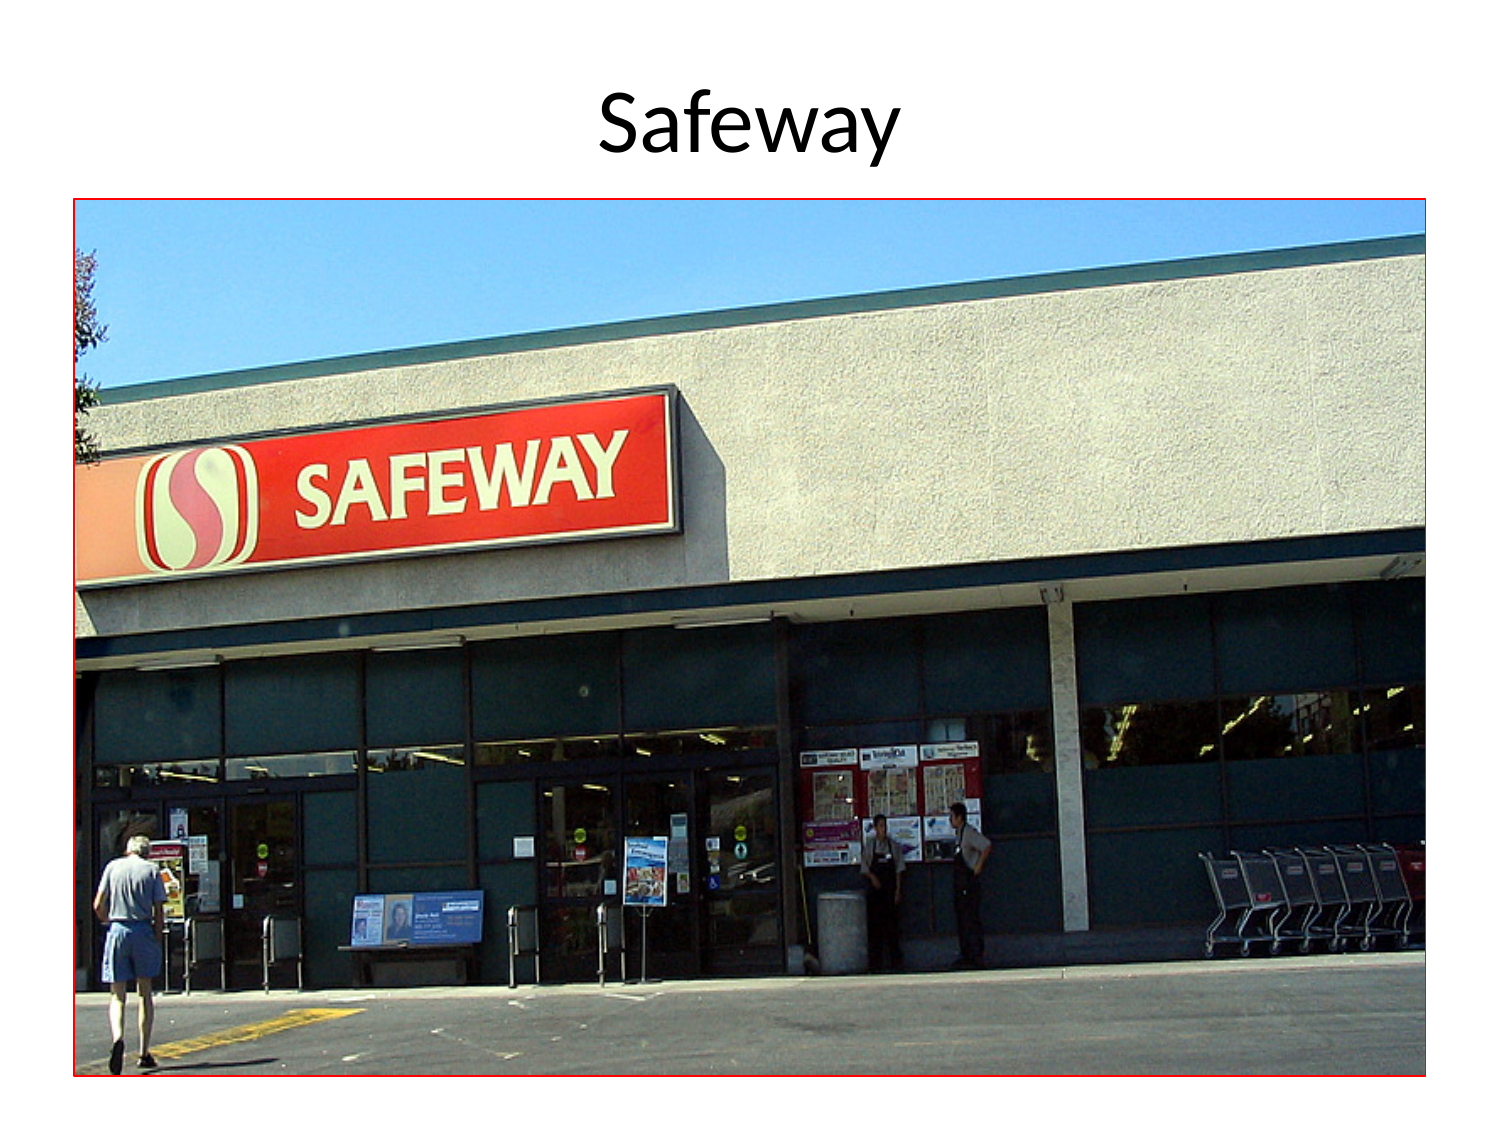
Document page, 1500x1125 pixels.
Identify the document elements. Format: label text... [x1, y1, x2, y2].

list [74, 199, 1426, 1076]
title Safeway [75, 45, 1425, 188]
